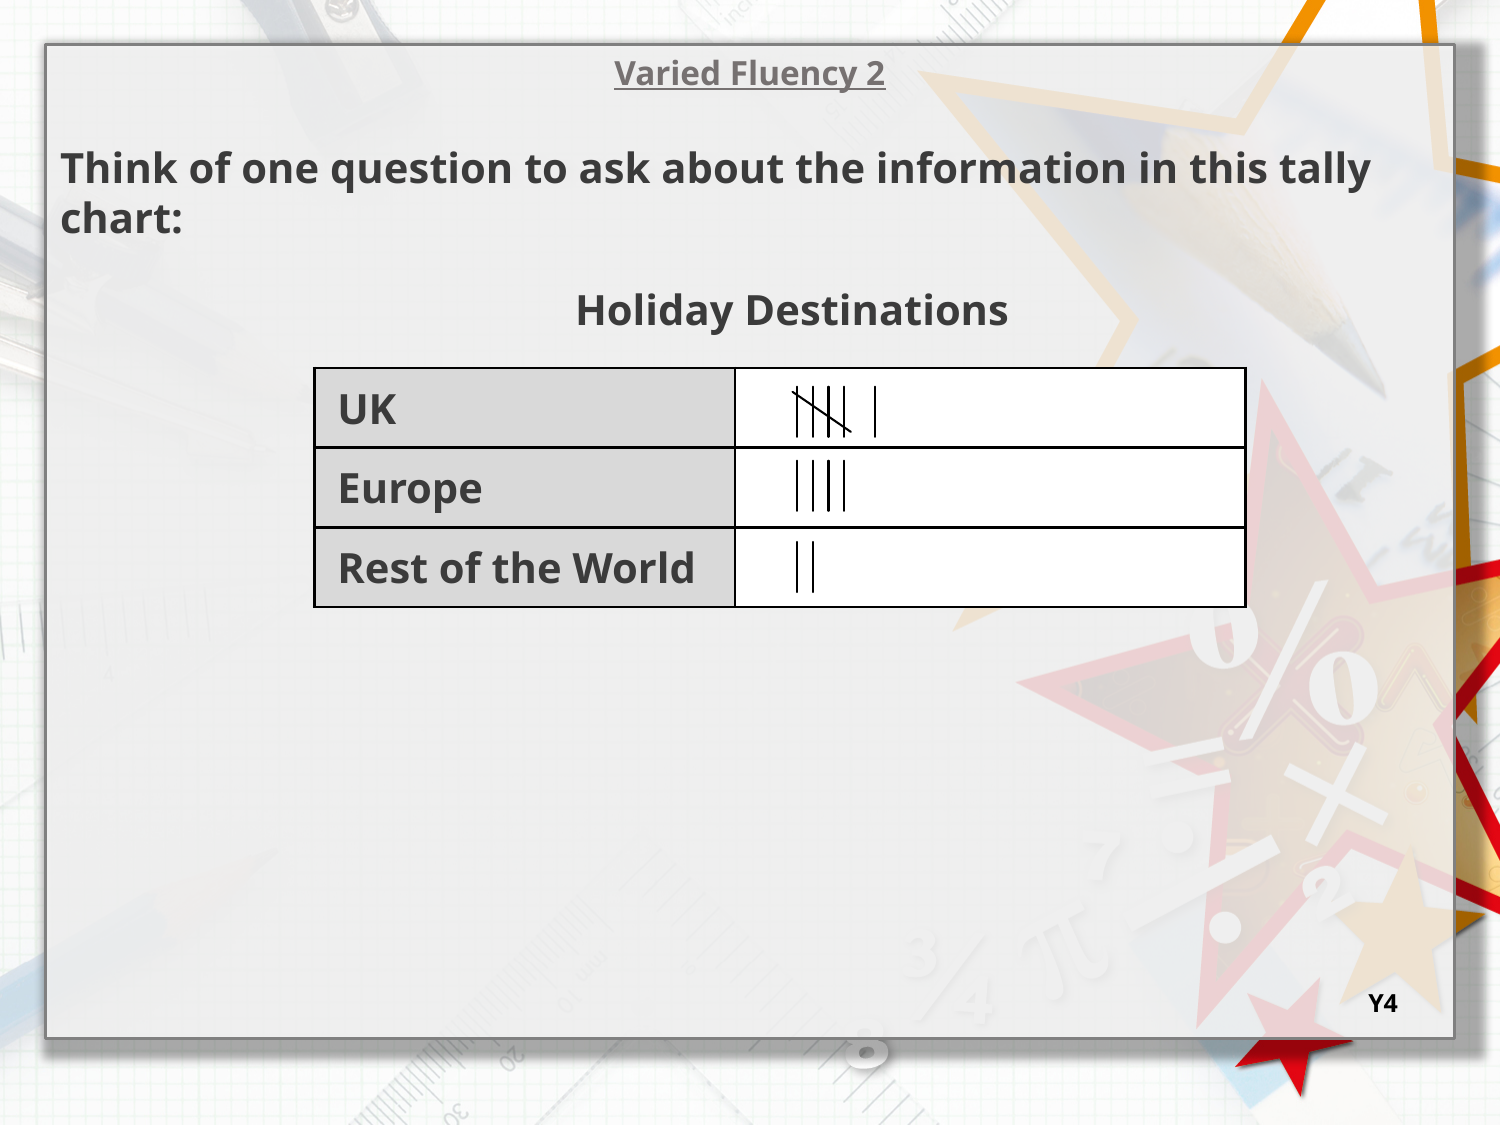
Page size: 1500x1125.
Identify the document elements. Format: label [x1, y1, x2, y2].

picture [0, 0, 1500, 1125]
text_box [796, 541, 814, 593]
text_box [796, 386, 876, 438]
text_box [791, 391, 852, 433]
text_box [796, 460, 845, 512]
